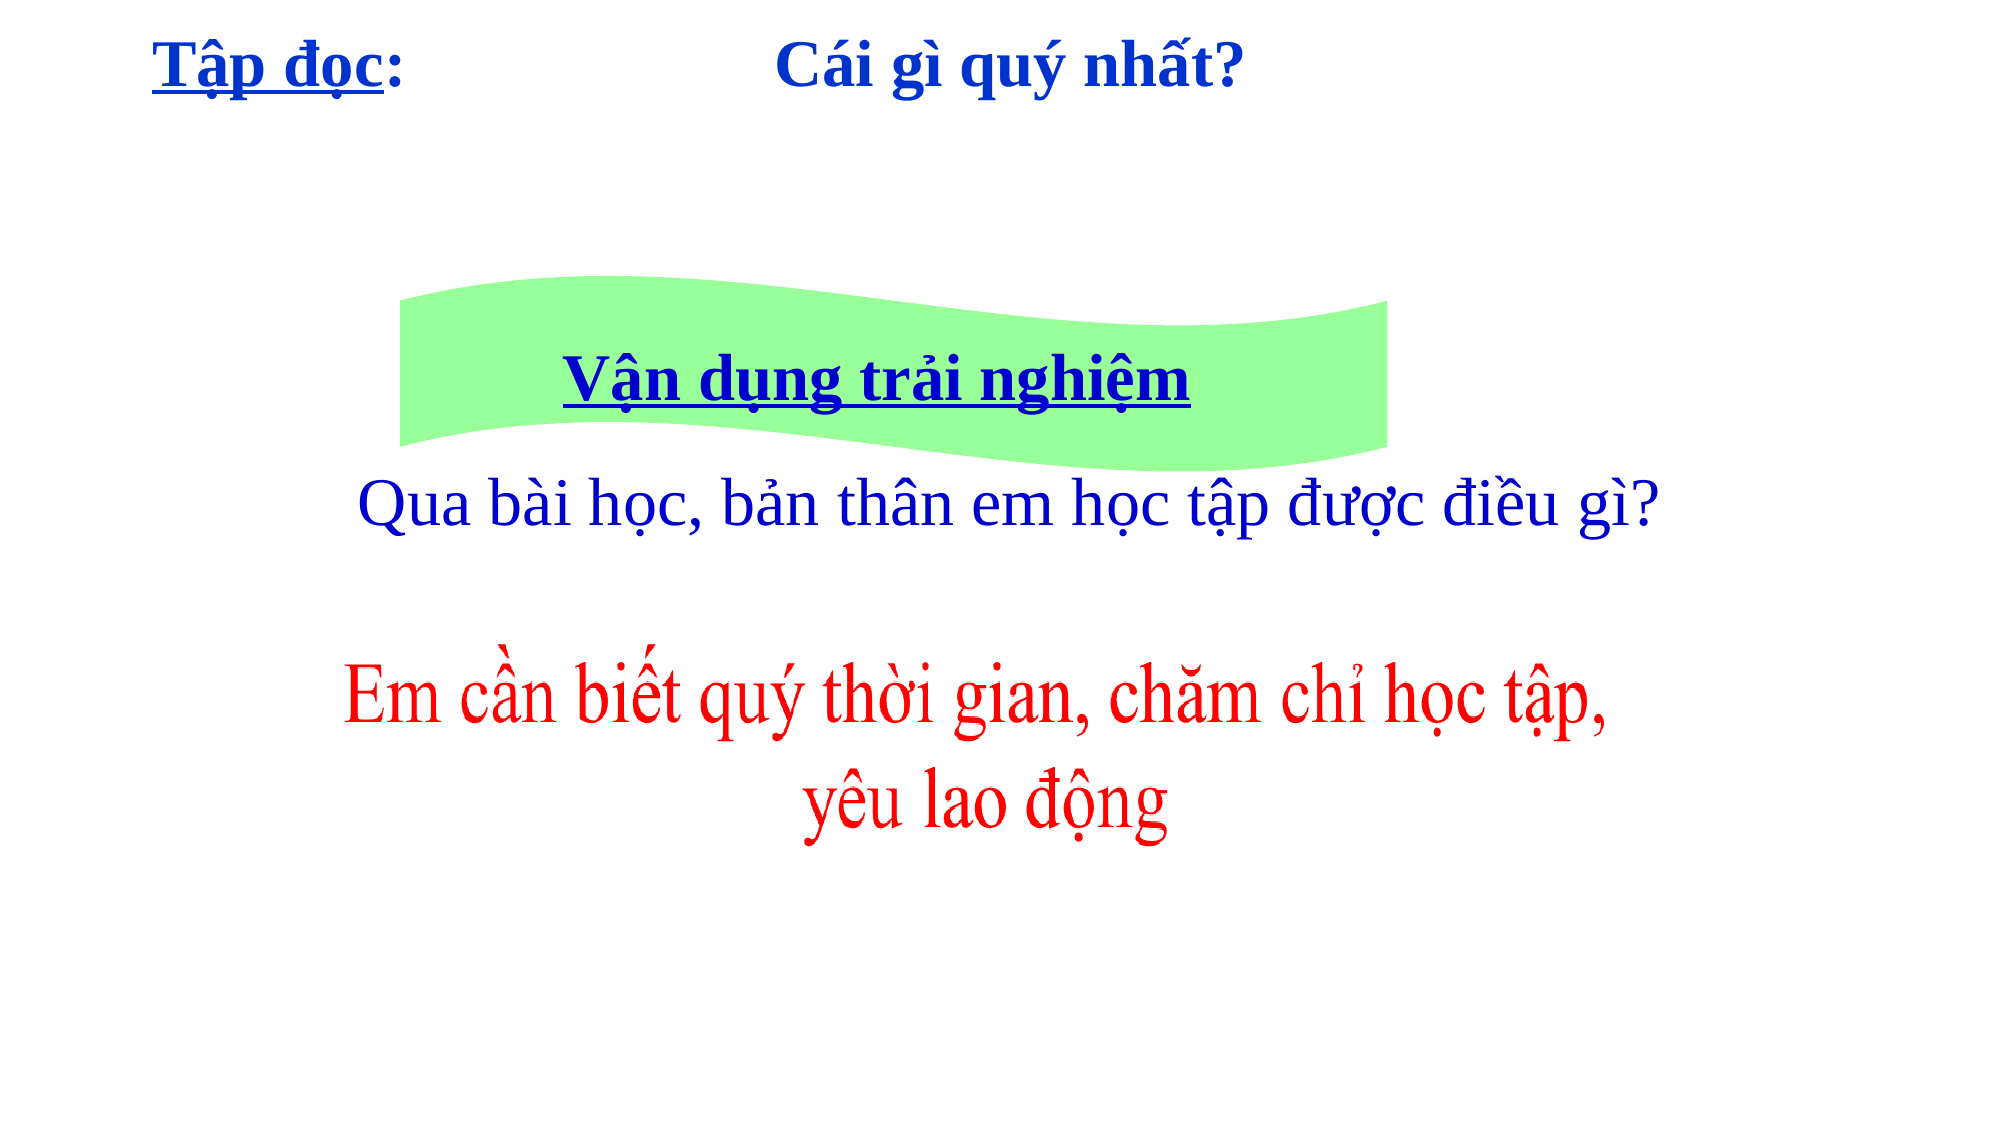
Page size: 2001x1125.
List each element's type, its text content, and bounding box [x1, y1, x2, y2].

text_box Vận dụng trải nghiệm [399, 275, 1388, 472]
picture [299, 612, 1651, 901]
text_box Tập đọc: Cái gì quý nhất? [137, 12, 1938, 108]
list Qua bài học, bản thân em học tập được điều gì? [275, 450, 1688, 625]
